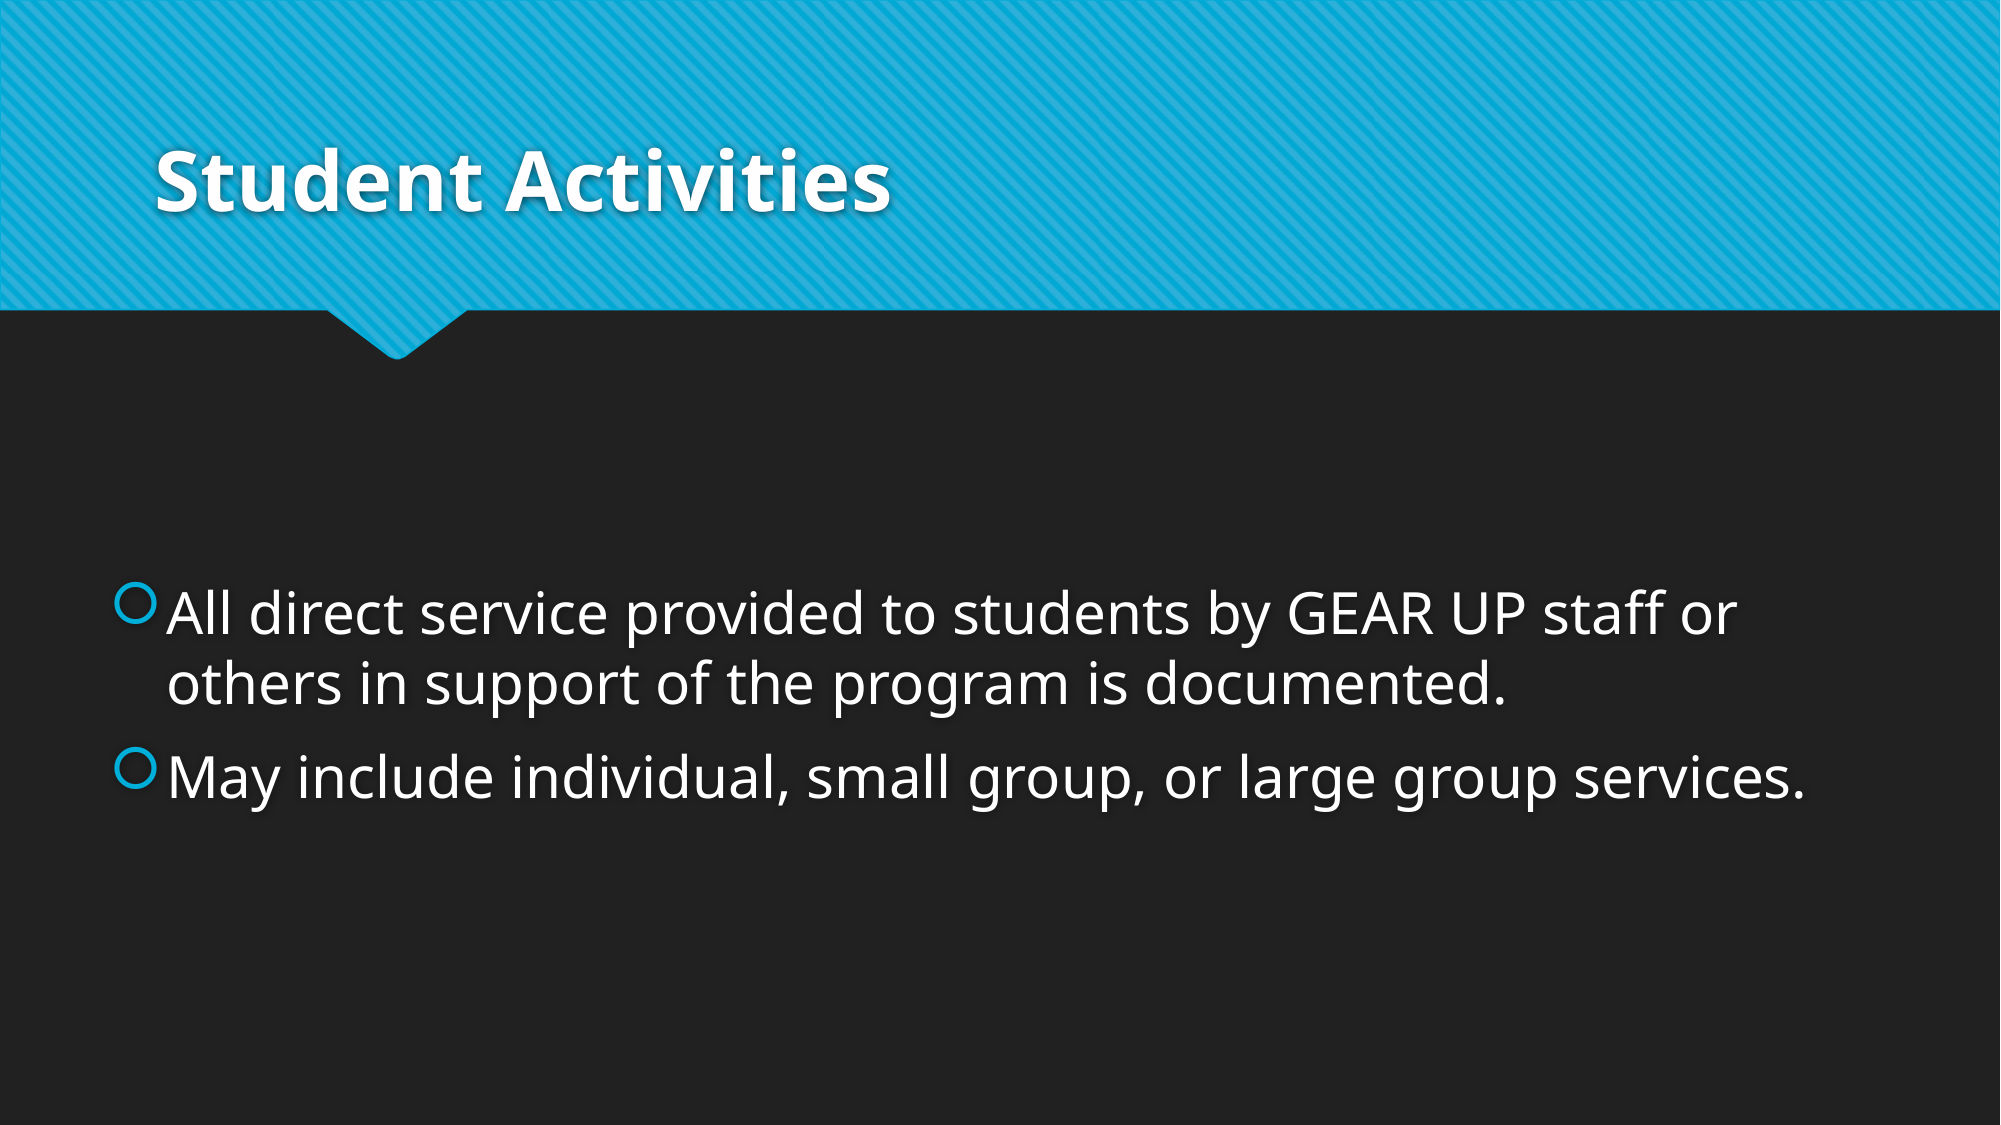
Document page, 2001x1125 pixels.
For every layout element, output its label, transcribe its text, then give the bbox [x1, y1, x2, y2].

title Student Activities [139, 76, 1874, 236]
list All direct service provided to students by GEAR UP staff or others in support of the program is documented. May include individual, small group, or large group services. [94, 426, 1826, 1107]
